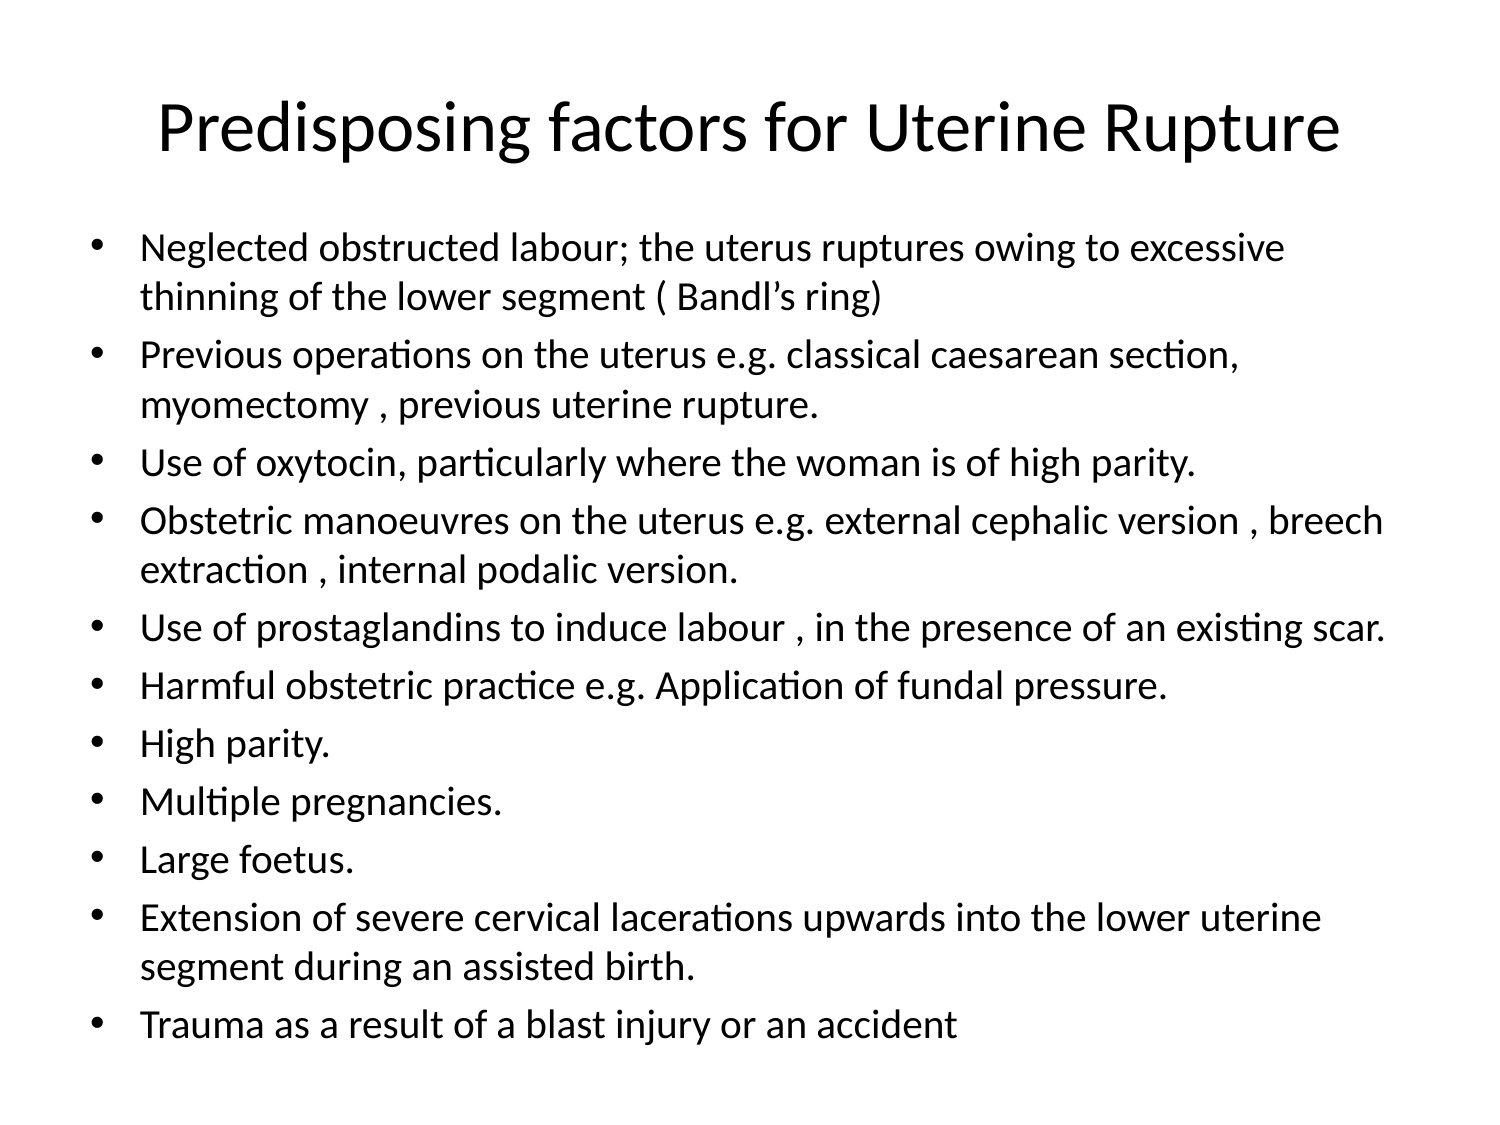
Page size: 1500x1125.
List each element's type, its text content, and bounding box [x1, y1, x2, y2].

title Predisposing factors for Uterine Rupture [75, 45, 1425, 200]
list Neglected obstructed labour; the uterus ruptures owing to excessive thinning of the lower segment ( Bandl’s ring) Previous operations on the uterus e.g. classical caesarean section, myomectomy , previous uterine rupture. Use of oxytocin, particularly where the woman is of high parity. Obstetric manoeuvres on the uterus e.g. external cephalic version , breech extraction , internal podalic version. Use of prostaglandins to induce labour , in the presence of an existing scar. Harmful obstetric practice e.g. Application of fundal pressure. High parity. Multiple pregnancies. Large foetus. Extension of severe cervical lacerations upwards into the lower uterine segment during an assisted birth. Trauma as a result of a blast injury or an accident [75, 212, 1425, 1100]
